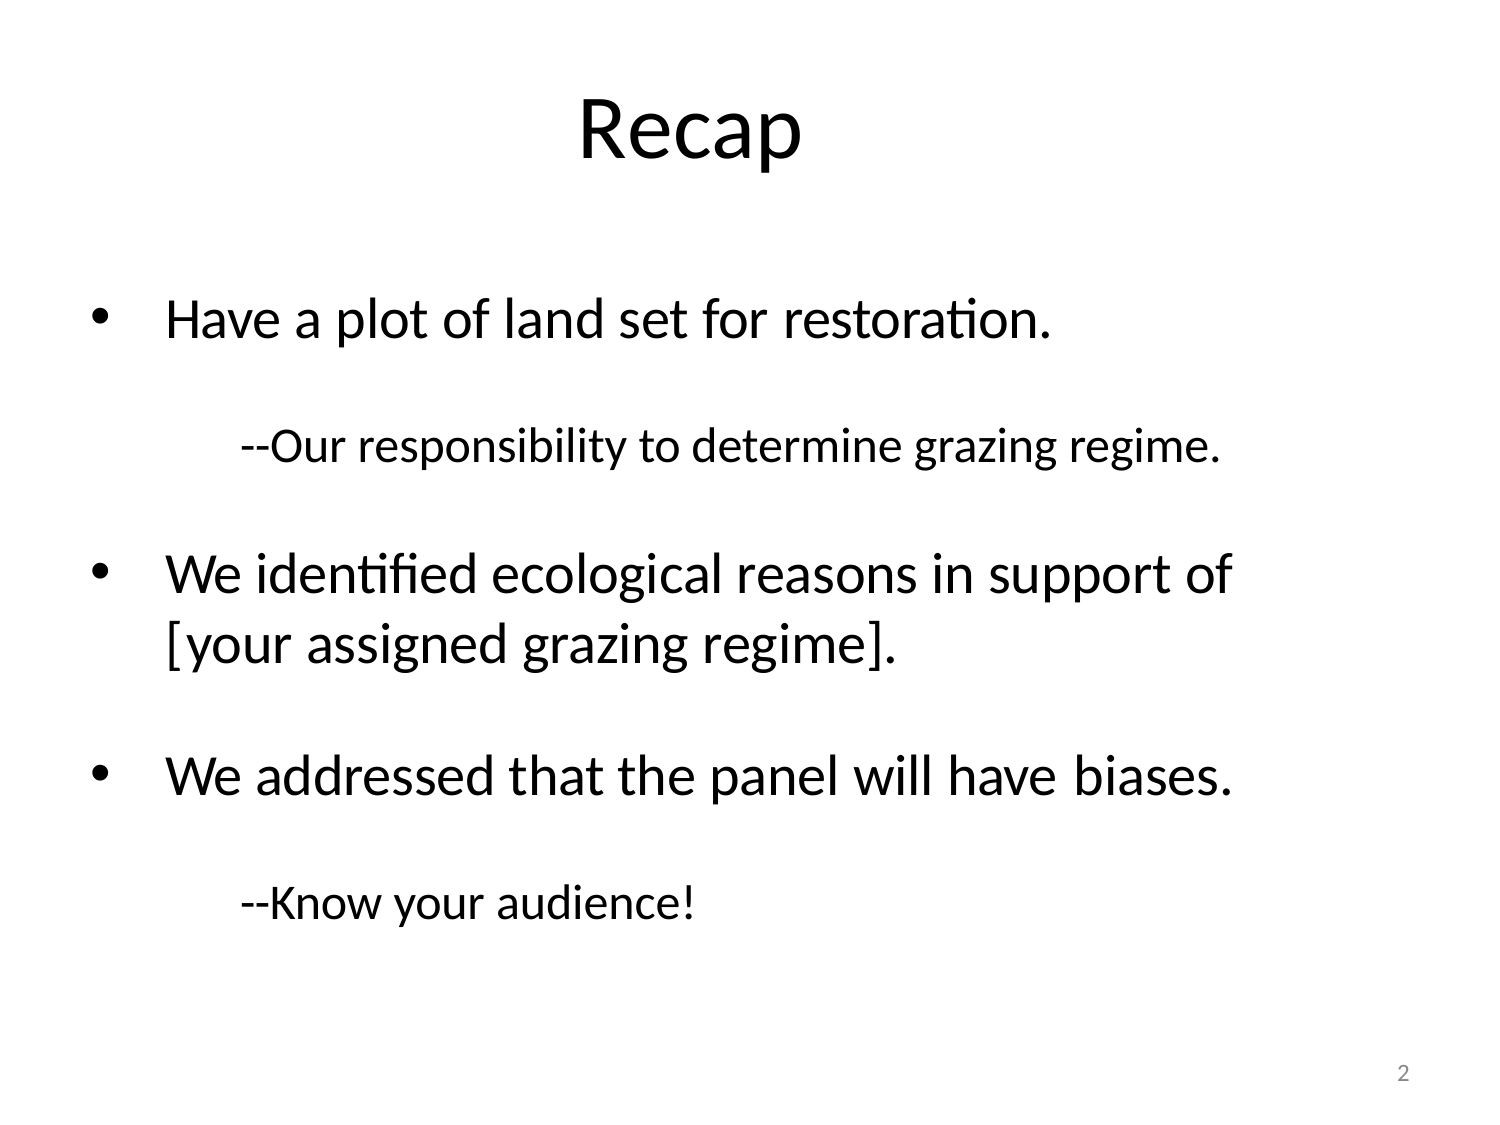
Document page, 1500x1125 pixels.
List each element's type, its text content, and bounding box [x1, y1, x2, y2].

text_box Have a plot of land set for restoration. --Our responsibility to determine grazing regime. We identified ecological reasons in support of [your assigned grazing regime]. We addressed that the panel will have biases. --Know your audience! [87, 279, 1322, 930]
title Recap [216, 66, 1284, 255]
slide_number 2 [1380, 1060, 1415, 1125]
